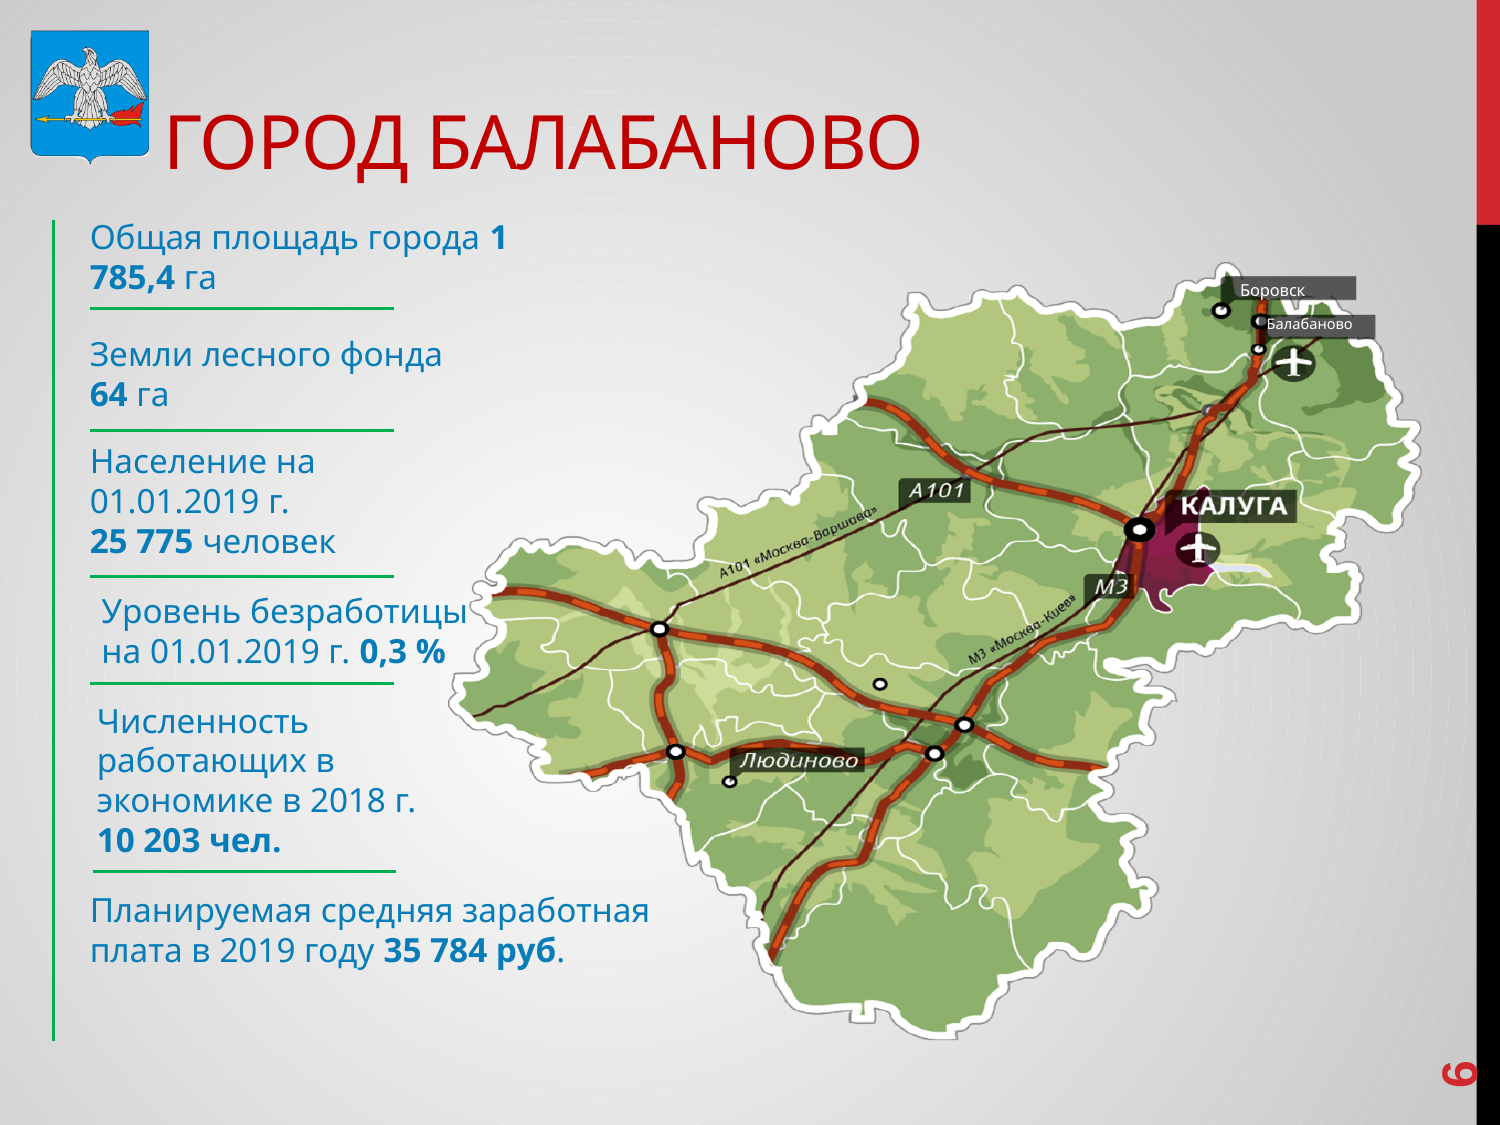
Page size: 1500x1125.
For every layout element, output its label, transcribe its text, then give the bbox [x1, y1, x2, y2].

text_box Население на 01.01.2019 г. 25 775 человек [75, 432, 444, 575]
text_box Земли лесного фонда 64 га [74, 325, 445, 421]
text_box Численность работающих в экономике в 2018 г. 10 203 чел. [82, 692, 445, 870]
text_box Планируемая средняя заработная плата в 2019 году 35 784 руб. [74, 881, 446, 1041]
text_box Уровень безработицы на 01.01.2019 г. 0,3 % [86, 583, 445, 678]
text_box Общая площадь города 1 785,4 га [75, 208, 545, 309]
picture [35, 48, 146, 128]
slide_number 6 [1427, 887, 1488, 1104]
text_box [446, 260, 1424, 1042]
title Город Балабаново [148, 4, 1415, 192]
picture [29, 30, 149, 166]
